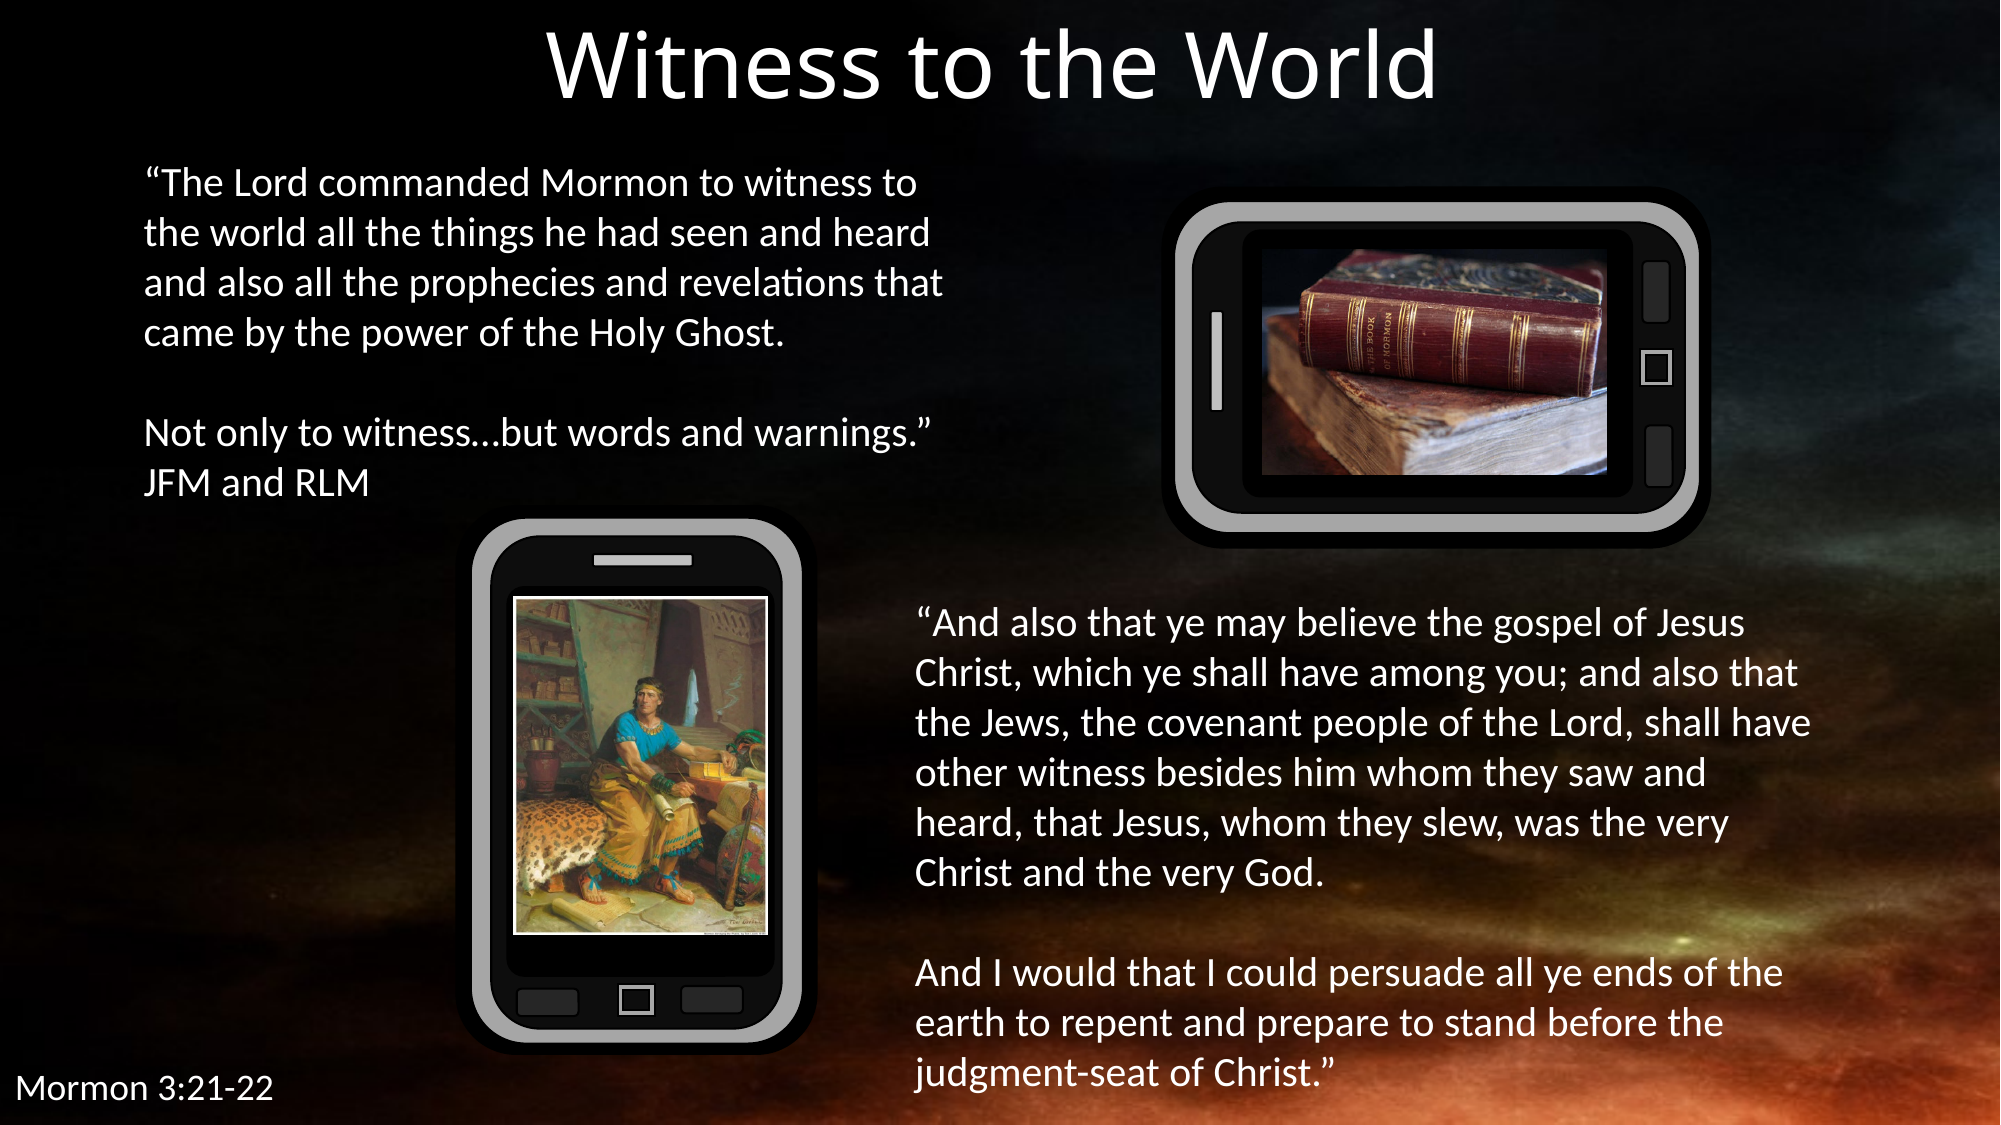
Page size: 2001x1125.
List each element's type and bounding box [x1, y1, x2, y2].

text_box [1256, 93, 1617, 642]
text_box [456, 506, 817, 1054]
picture [0, 0, 2000, 1125]
